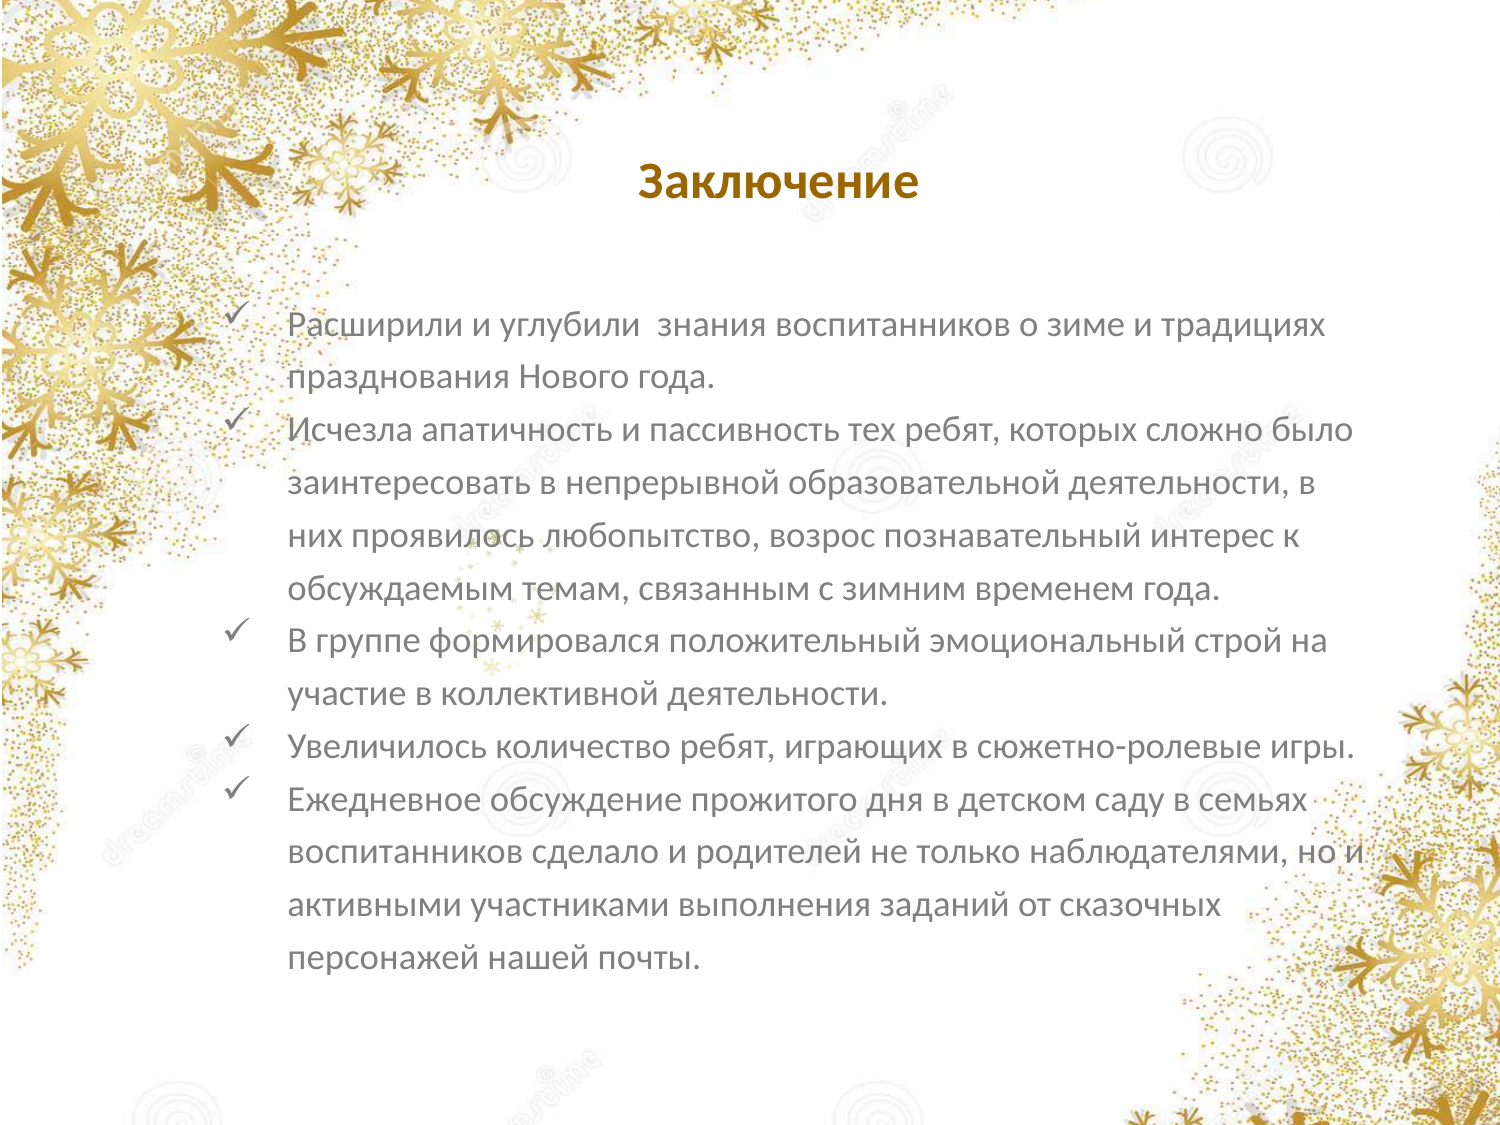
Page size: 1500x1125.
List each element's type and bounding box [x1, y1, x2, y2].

list [454, 526, 561, 678]
picture [2, 0, 1500, 1125]
